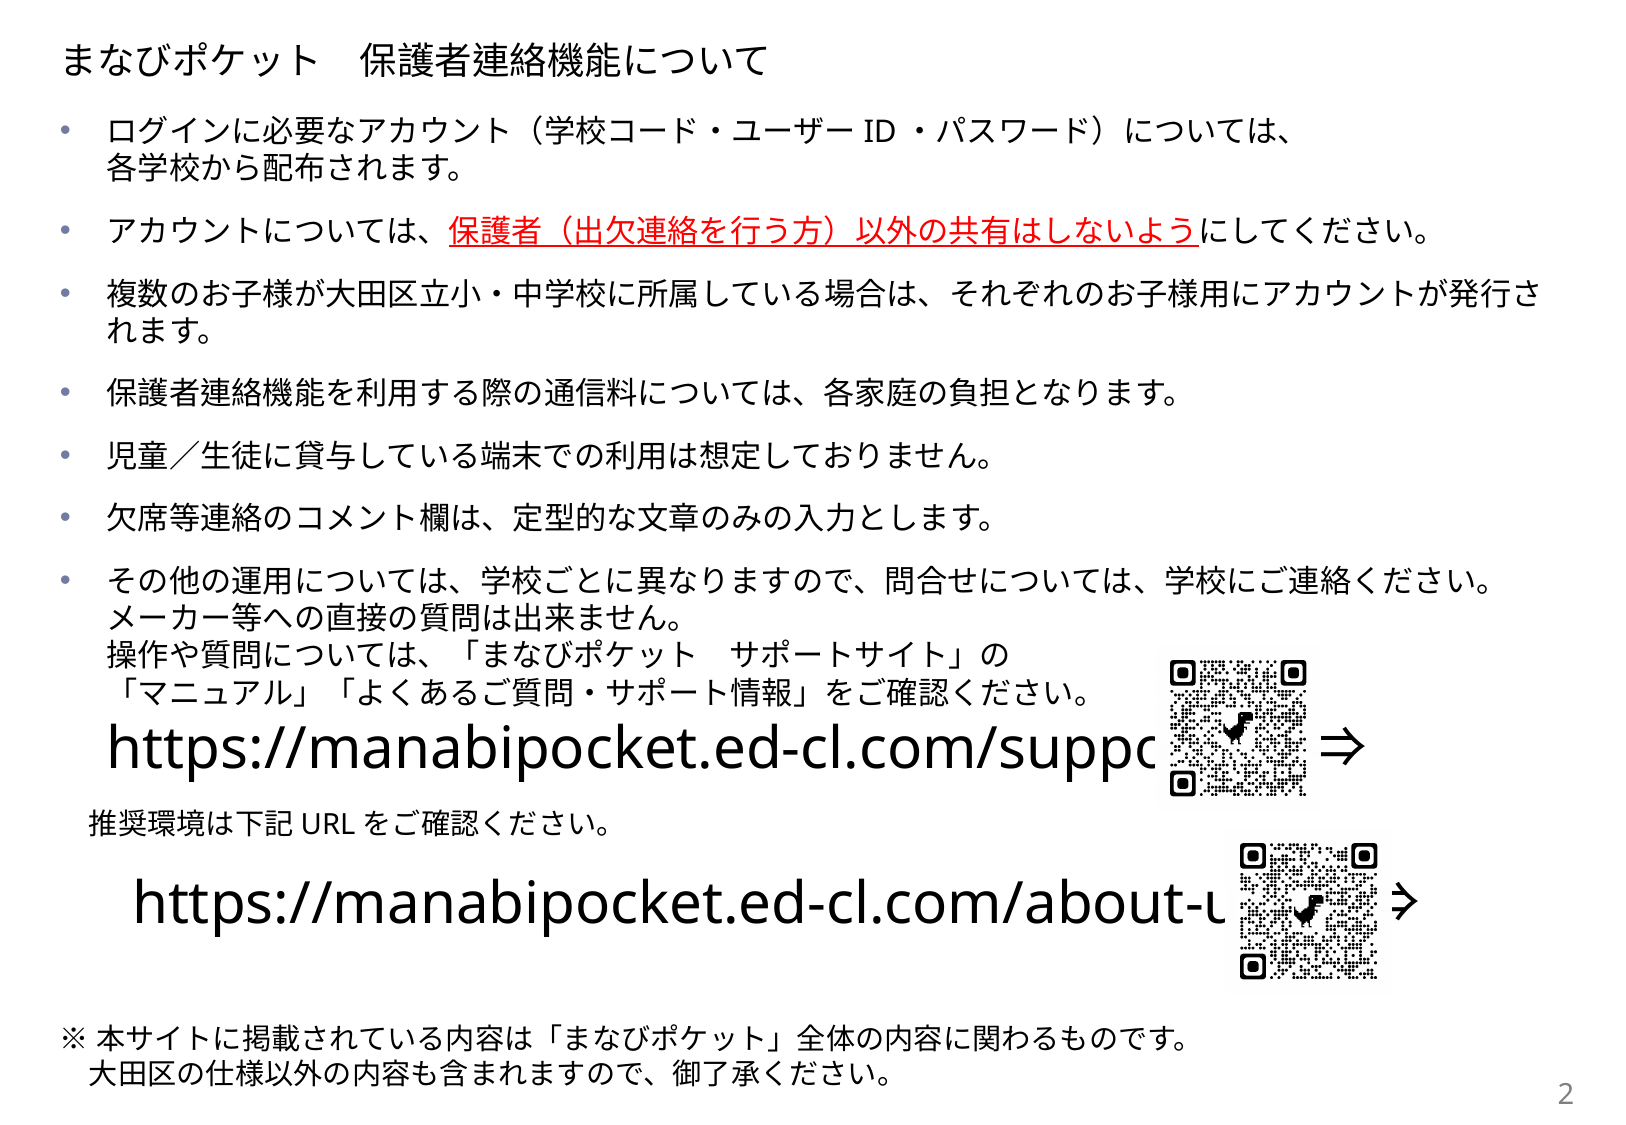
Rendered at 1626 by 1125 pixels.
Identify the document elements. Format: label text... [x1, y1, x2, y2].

list ログインに必要なアカウント（学校コード・ユーザーID・パスワード）については、 各学校から配布されます。 アカウントについては、保護者（出欠連絡を行う方）以外の共有はしないようにしてください。 複数のお子様が大田区立小・中学校に所属している場合は、それぞれのお子様用にアカウントが発行されます。 保護者連絡機能を利用する際の通信料については、各家庭の負担となります。 児童／生徒に貸与している端末での利用は想定しておりません。 欠席等連絡のコメント欄は、定型的な文章のみの入力とします。 その他の運用については、学校ごとに異なりますので、問合せについては、学校にご連絡ください。 メーカー等への直接の質問は出来ません。 操作や質問については、「まなびポケット サポートサイト」の 「マニュアル」「よくあるご質問・サポート情報」をご確認ください。 https://manabipocket.ed-cl.com/support/ ⇒ 推奨環境は下記URLをご確認ください。 https://manabipocket.ed-cl.com/about-us/ ⇒ ※本サイトに掲載されている内容は「まなびポケット」全体の内容に関わるものです。 大田区の仕様以外の内容も含まれますので、御了承ください。 [44, 103, 1581, 1103]
picture [1225, 827, 1392, 994]
picture [1154, 644, 1321, 811]
title まなびポケット 保護者連絡機能について [44, 24, 1581, 90]
